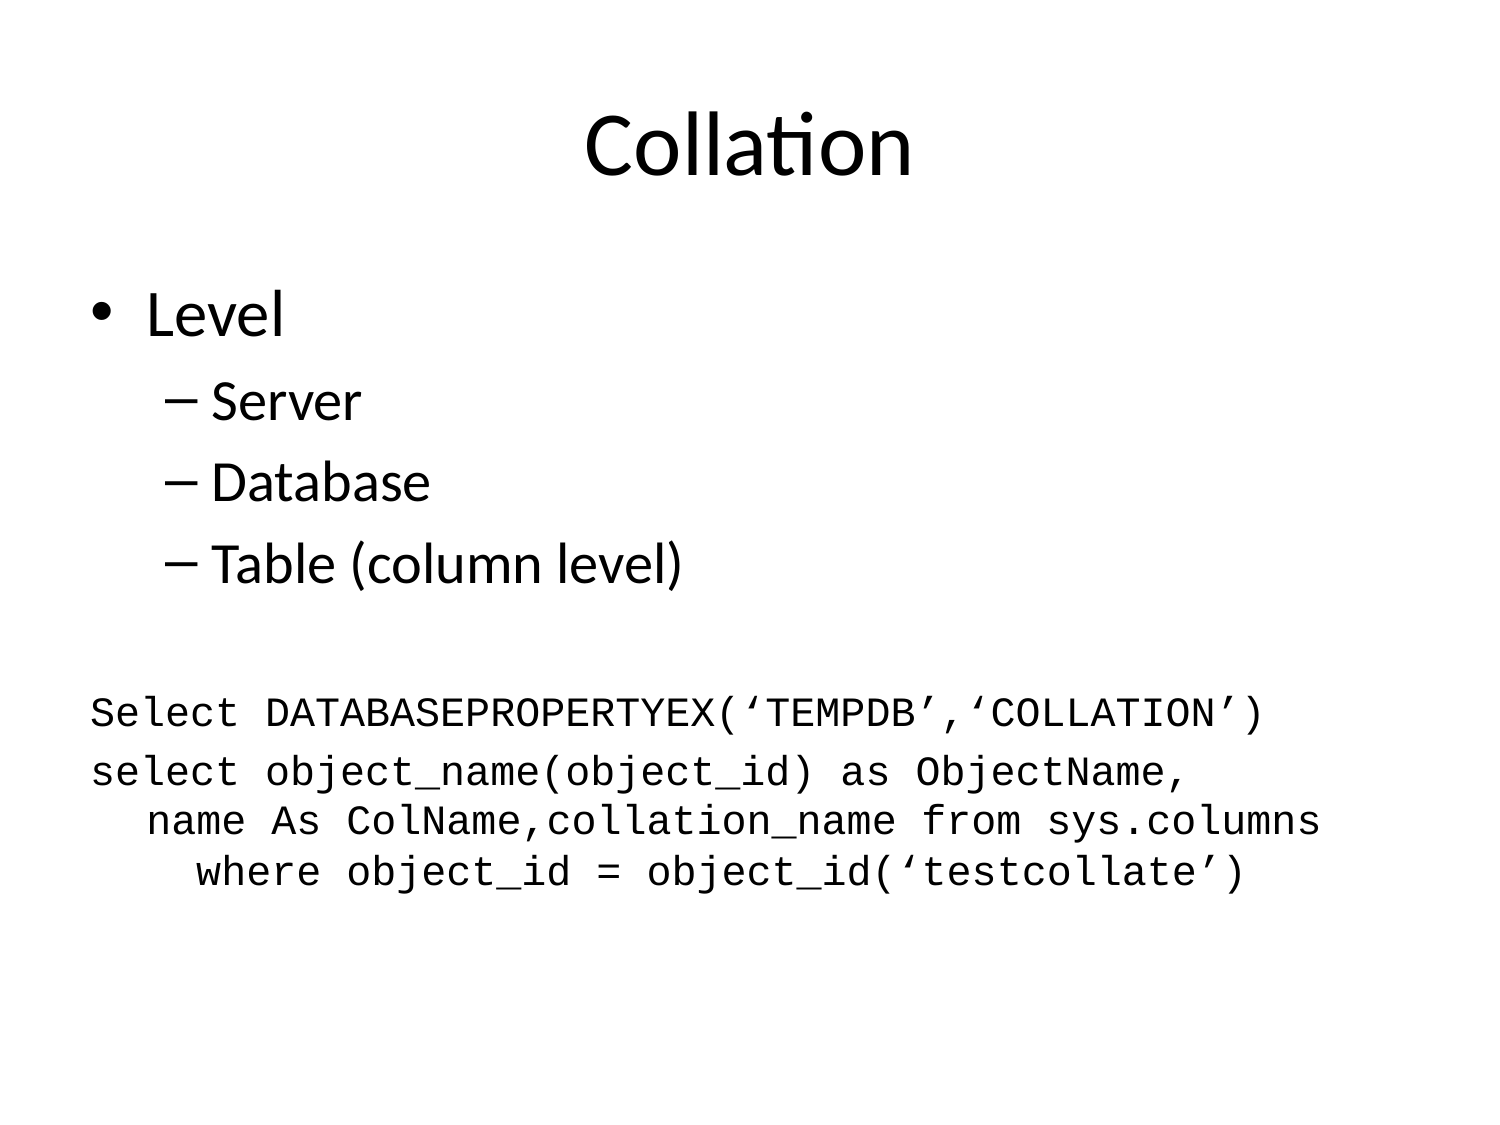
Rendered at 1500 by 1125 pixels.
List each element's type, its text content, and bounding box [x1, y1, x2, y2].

title Collation [75, 45, 1425, 233]
list Level Server Database Table (column level) Select DATABASEPROPERTYEX(‘TEMPDB’,‘COLLATION’) select object_name(object_id) as ObjectName, name As ColName,collation_name from sys.columns where object_id = object_id(‘testcollate’) [75, 262, 1425, 1005]
